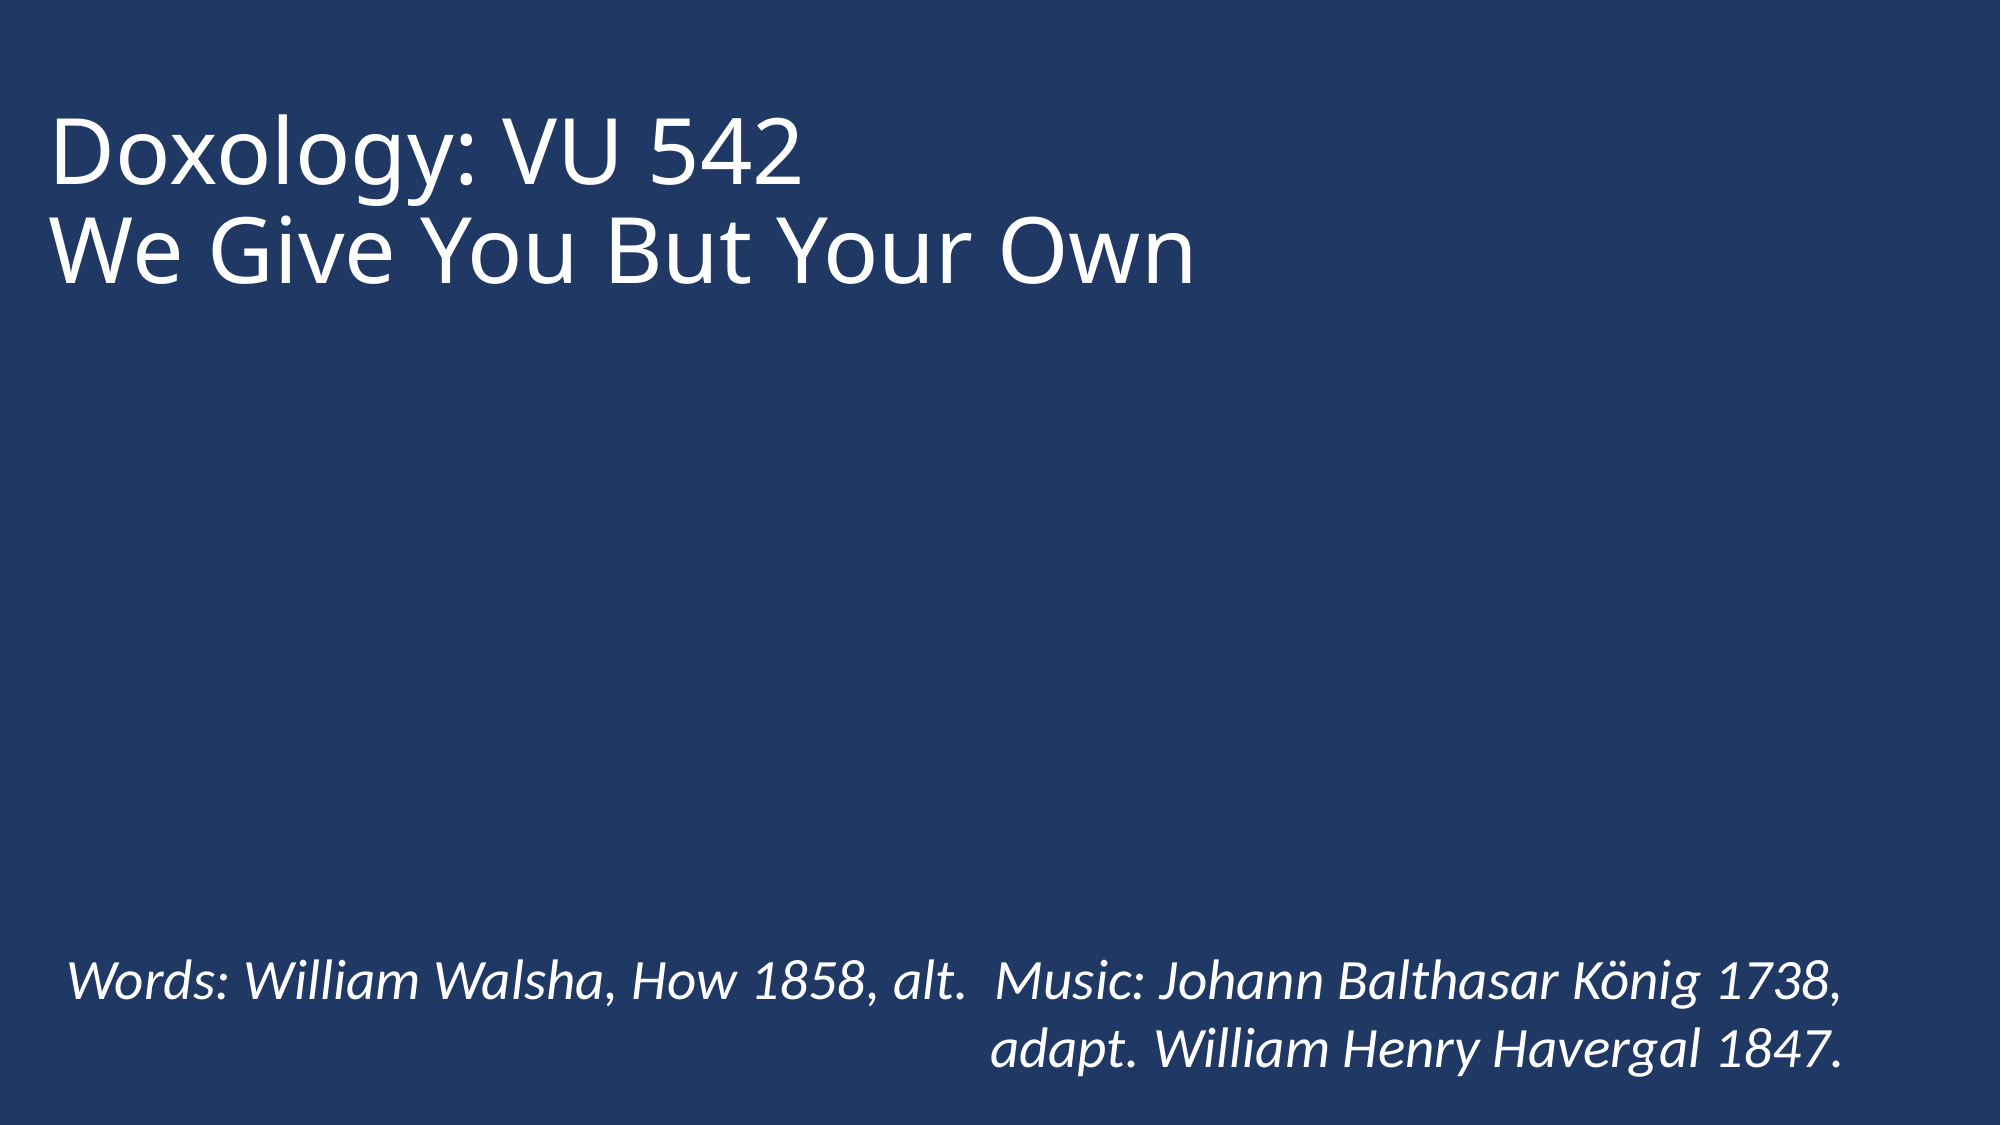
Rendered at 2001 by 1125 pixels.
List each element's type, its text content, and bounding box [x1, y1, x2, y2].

list Words: William Walsha, How 1858, alt. Music: Johann Balthasar König 1738, adapt. William Henry Havergal 1847. [34, 377, 1861, 1091]
title Doxology: VU 542 We Give You But Your Own [34, 59, 1964, 348]
